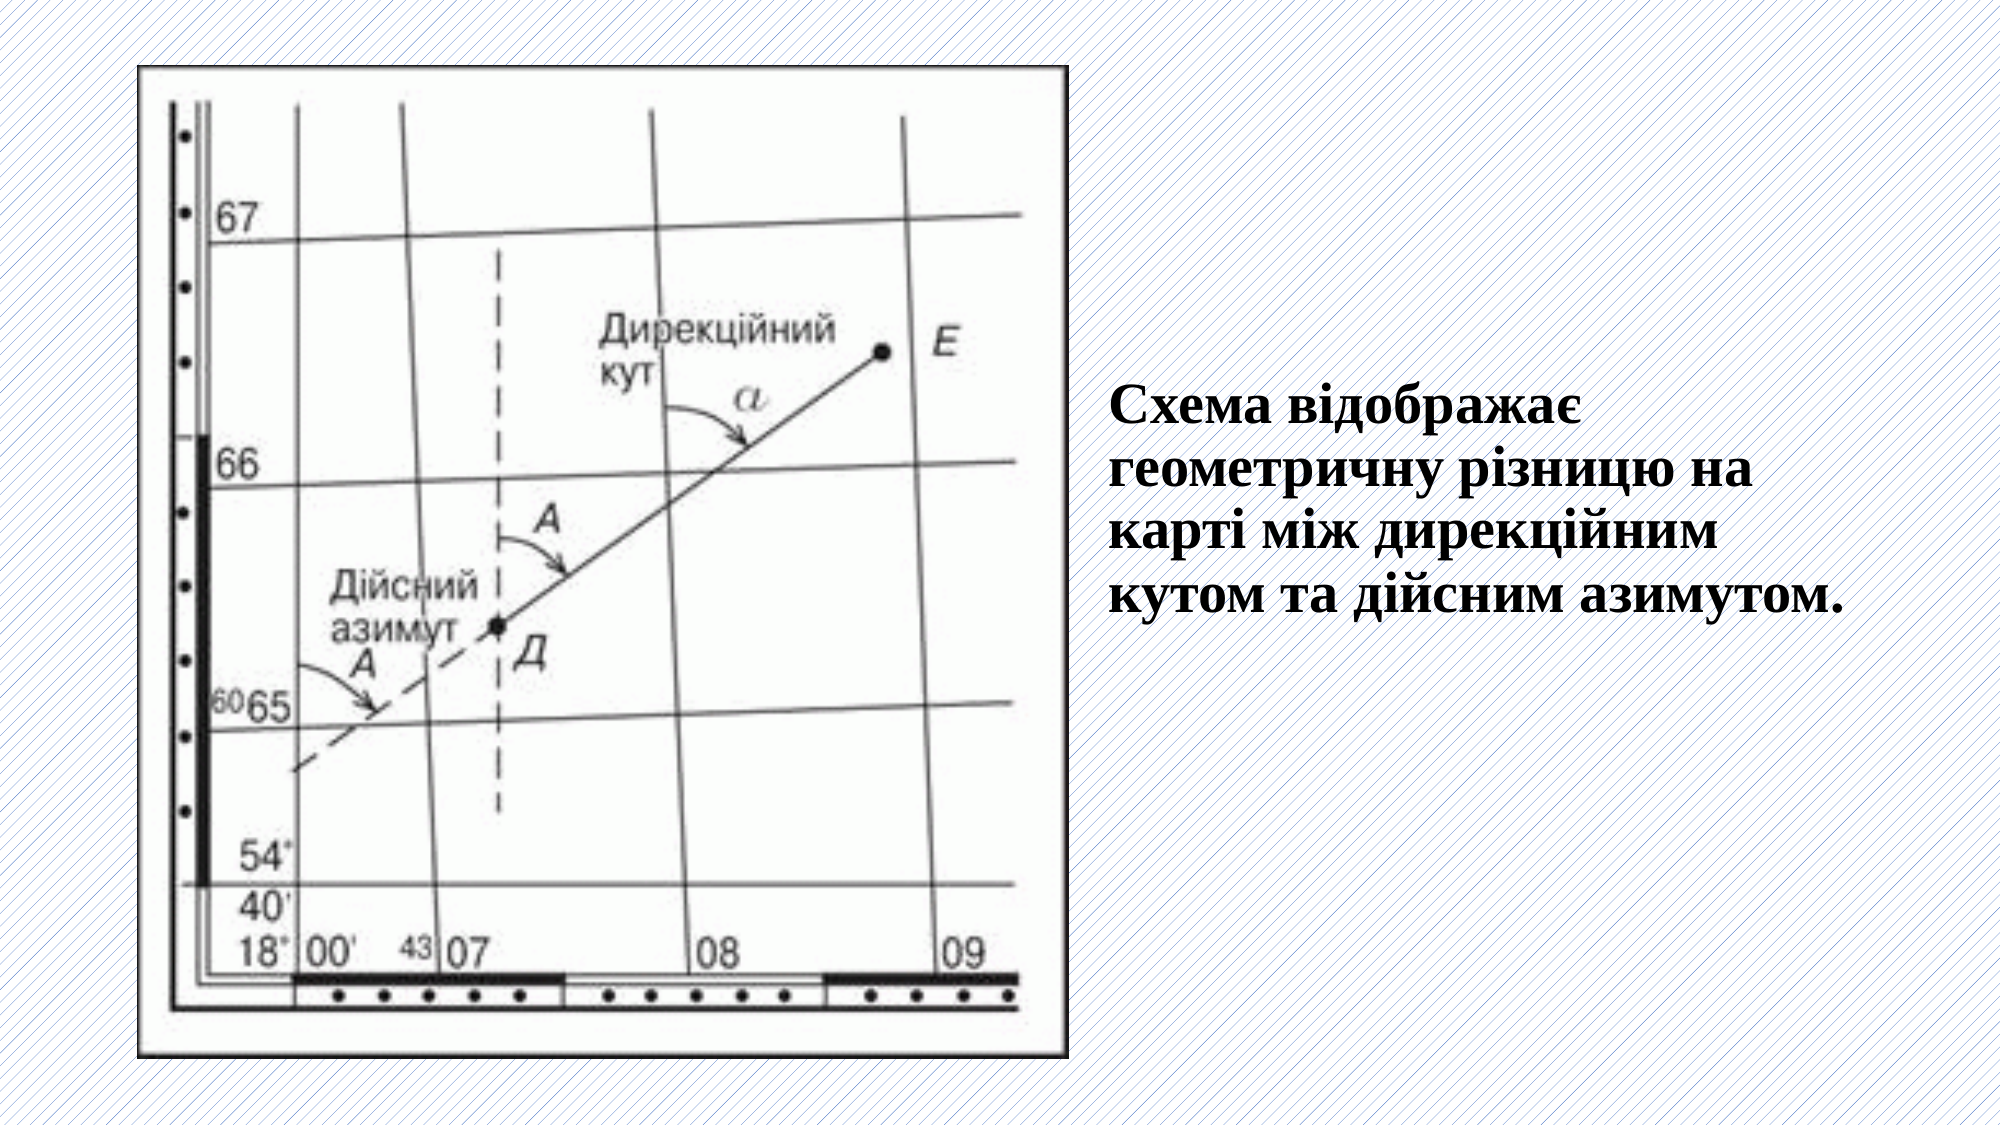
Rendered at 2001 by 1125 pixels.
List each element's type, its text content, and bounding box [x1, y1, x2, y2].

picture [137, 65, 1069, 1059]
list Схема відображає геометричну різницю на карті між дирекційним кутом та дійсним азимутом. [1093, 299, 1863, 1014]
